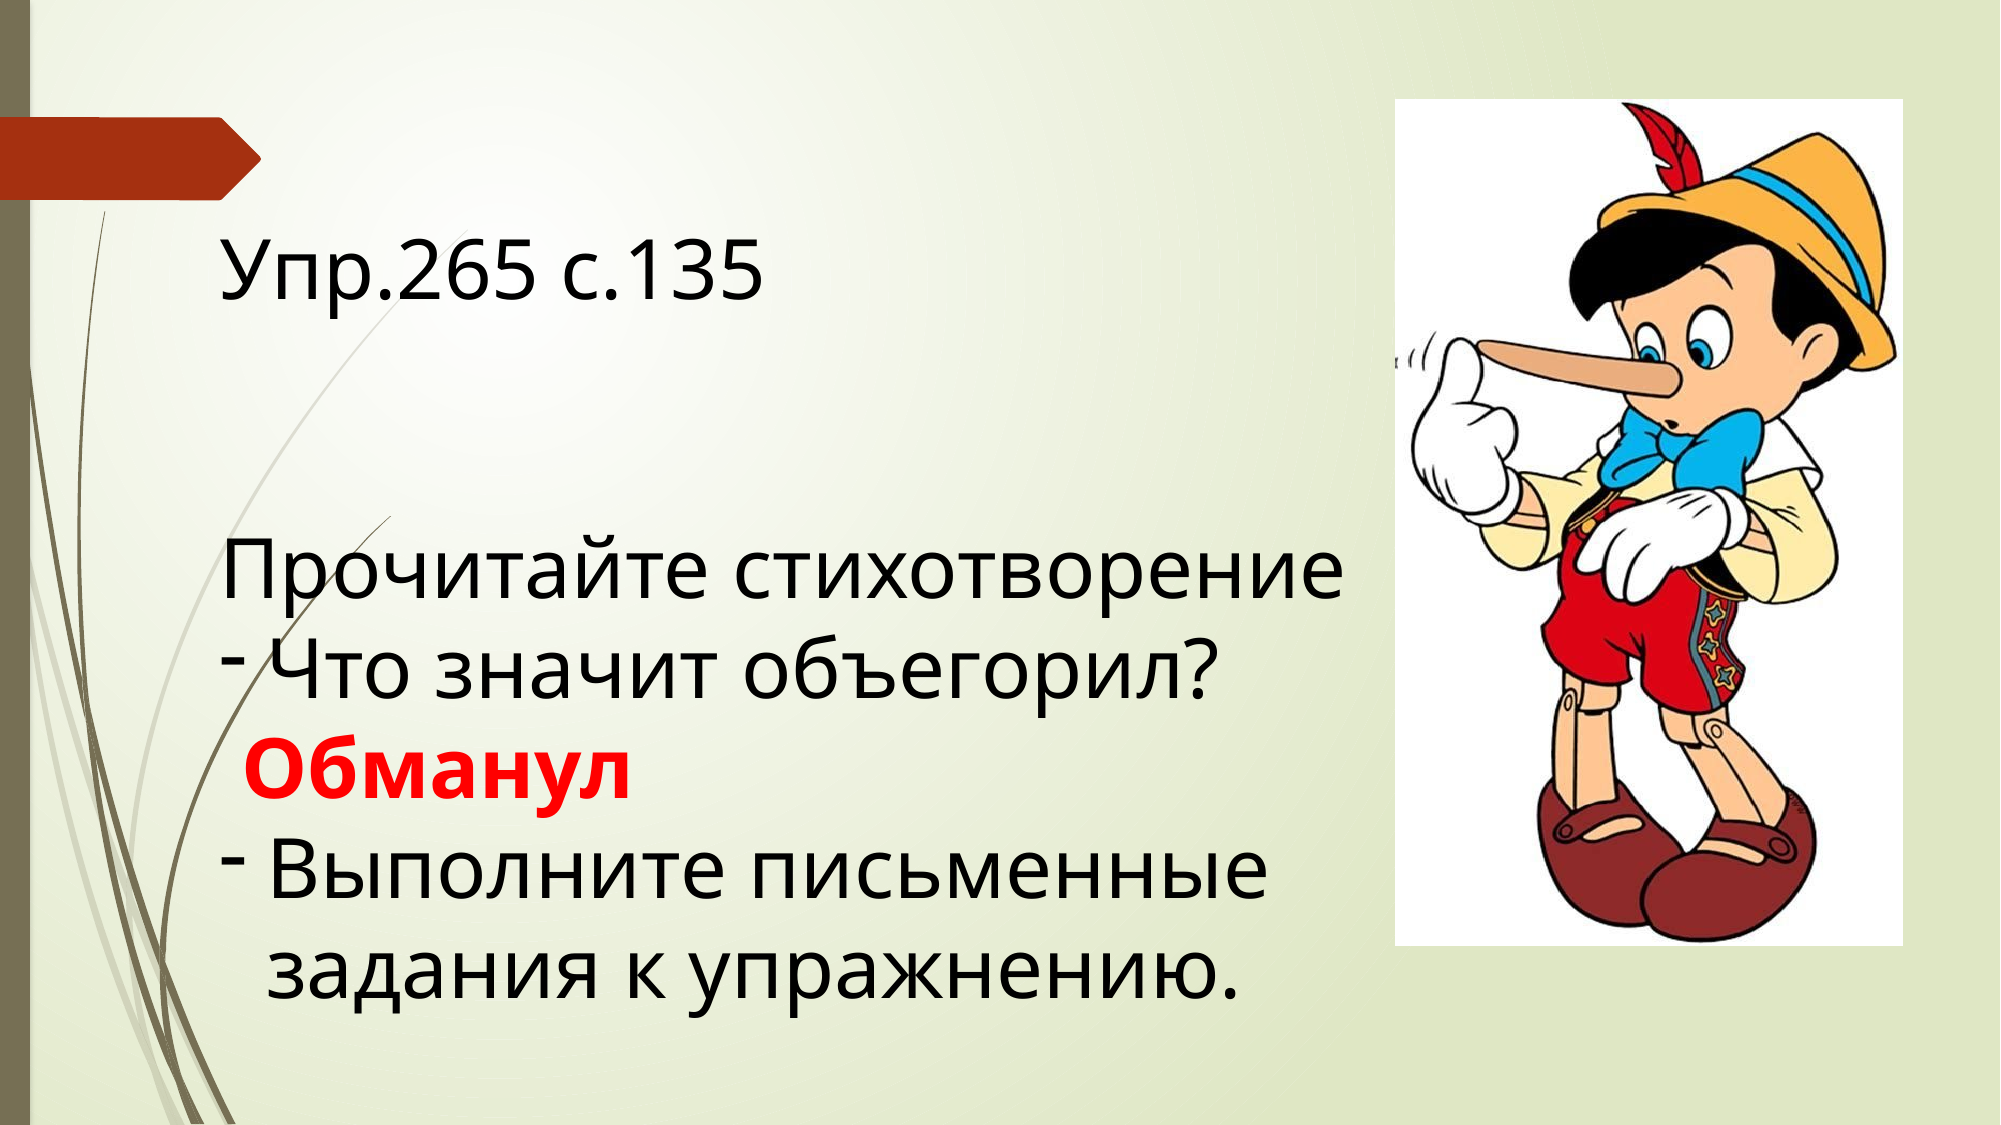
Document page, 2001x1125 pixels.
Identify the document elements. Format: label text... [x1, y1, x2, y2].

picture [1394, 99, 1903, 946]
text_box Упр.265 с.135 Прочитайте стихотворение Что значит объегорил? Обманул Выполните письменные задания к упражнению. [204, 208, 1372, 1023]
